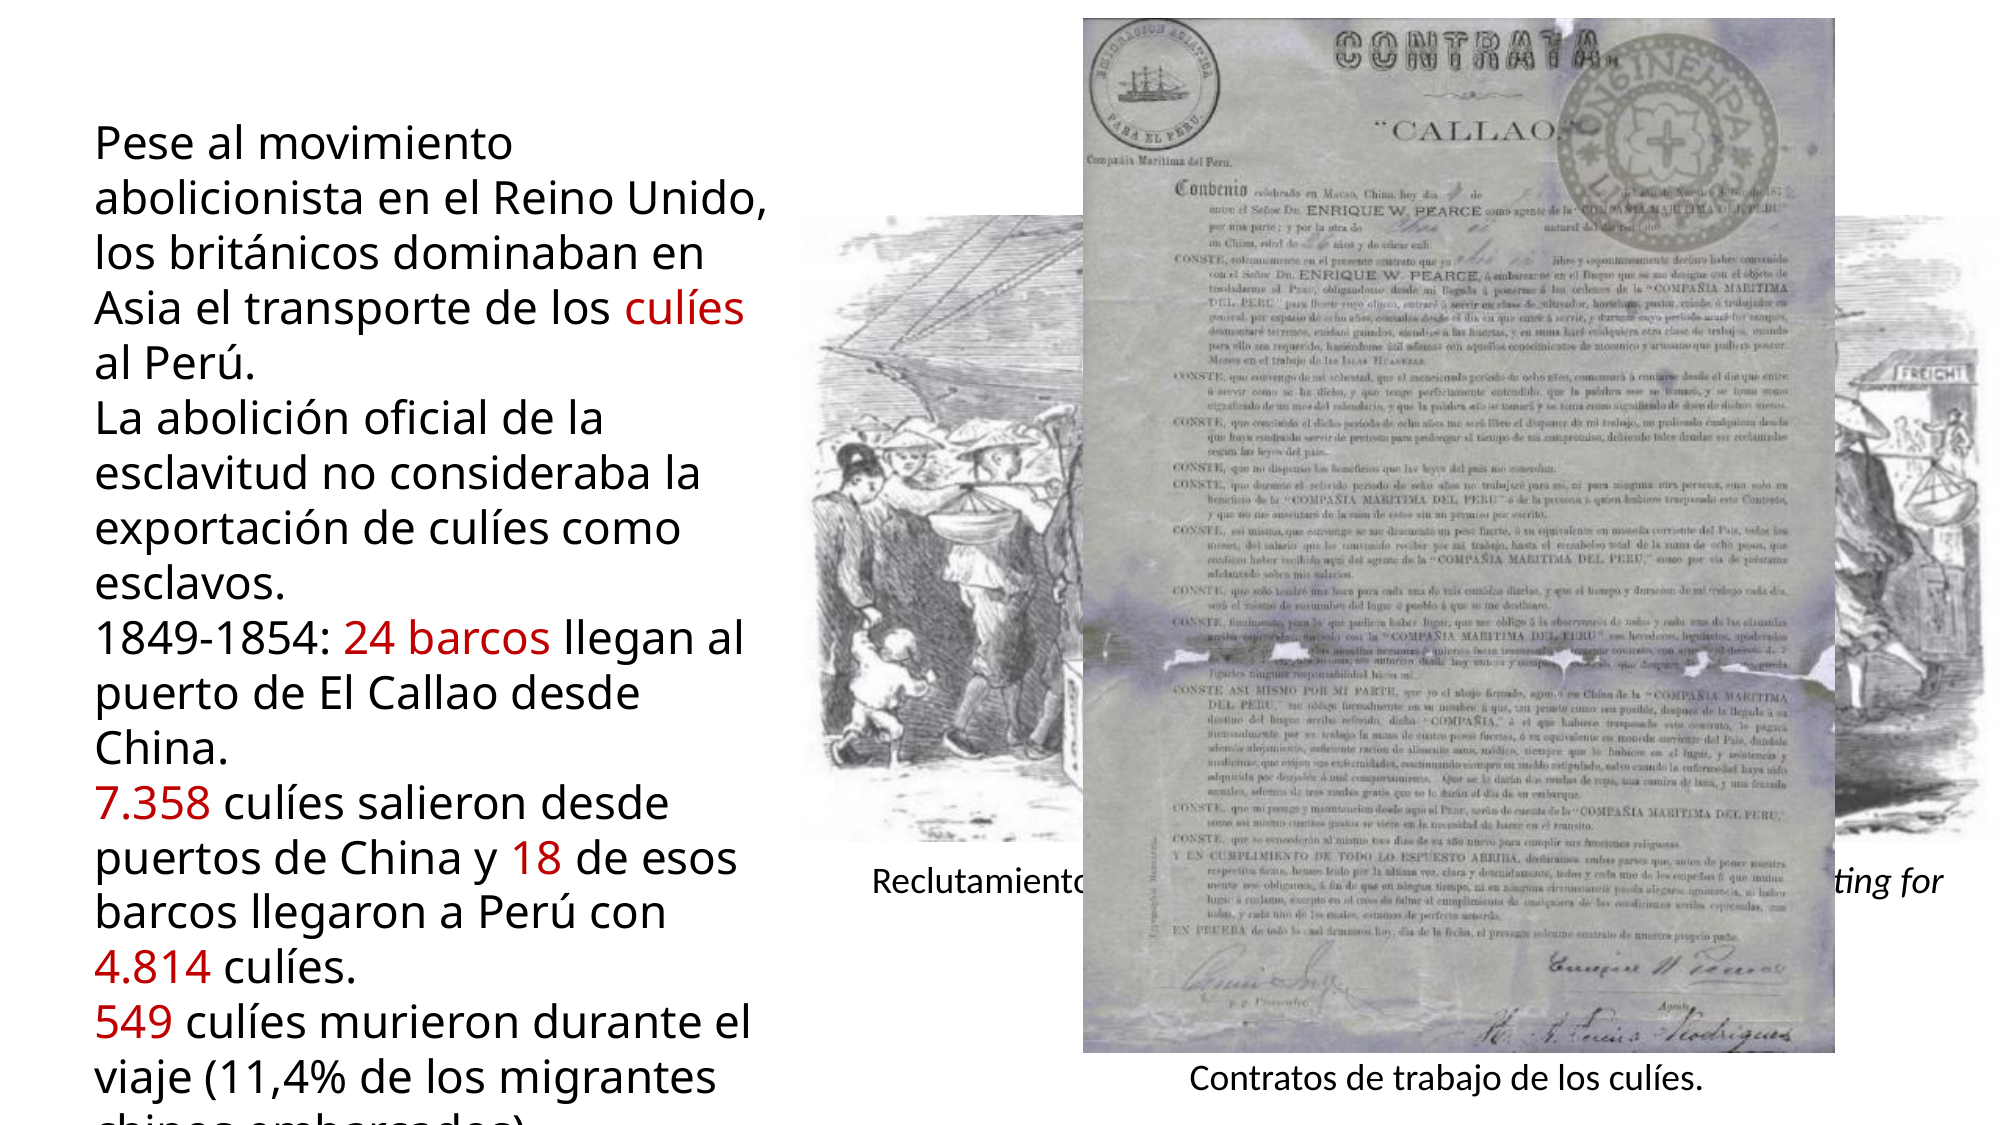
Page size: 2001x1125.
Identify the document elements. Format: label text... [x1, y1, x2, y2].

text_box Contratos de trabajo de los culíes. [1166, 1053, 1729, 1105]
text_box Pese al movimiento abolicionista en el Reino Unido, los británicos dominaban en Asia el transporte de los culíes al Perú. La abolición oficial de la esclavitud no consideraba la exportación de culíes como esclavos. 1849-1854: 24 barcos llegan al puerto de El Callao desde China. 7.358 culíes salieron desde puertos de China y 18 de esos barcos llegaron a Perú con 4.814 culíes. 549 culíes murieron durante el viaje (11,4% de los migrantes chinos embarcados). [79, 106, 787, 1125]
text_box Reclutamiento de culíes en los puertos de China. Chinese departing for America. [1835, 848, 1987, 954]
picture [797, 18, 2000, 1053]
text_box Reclutamiento de culíes en los puertos de China. Chinese departing for America. [829, 848, 1083, 954]
